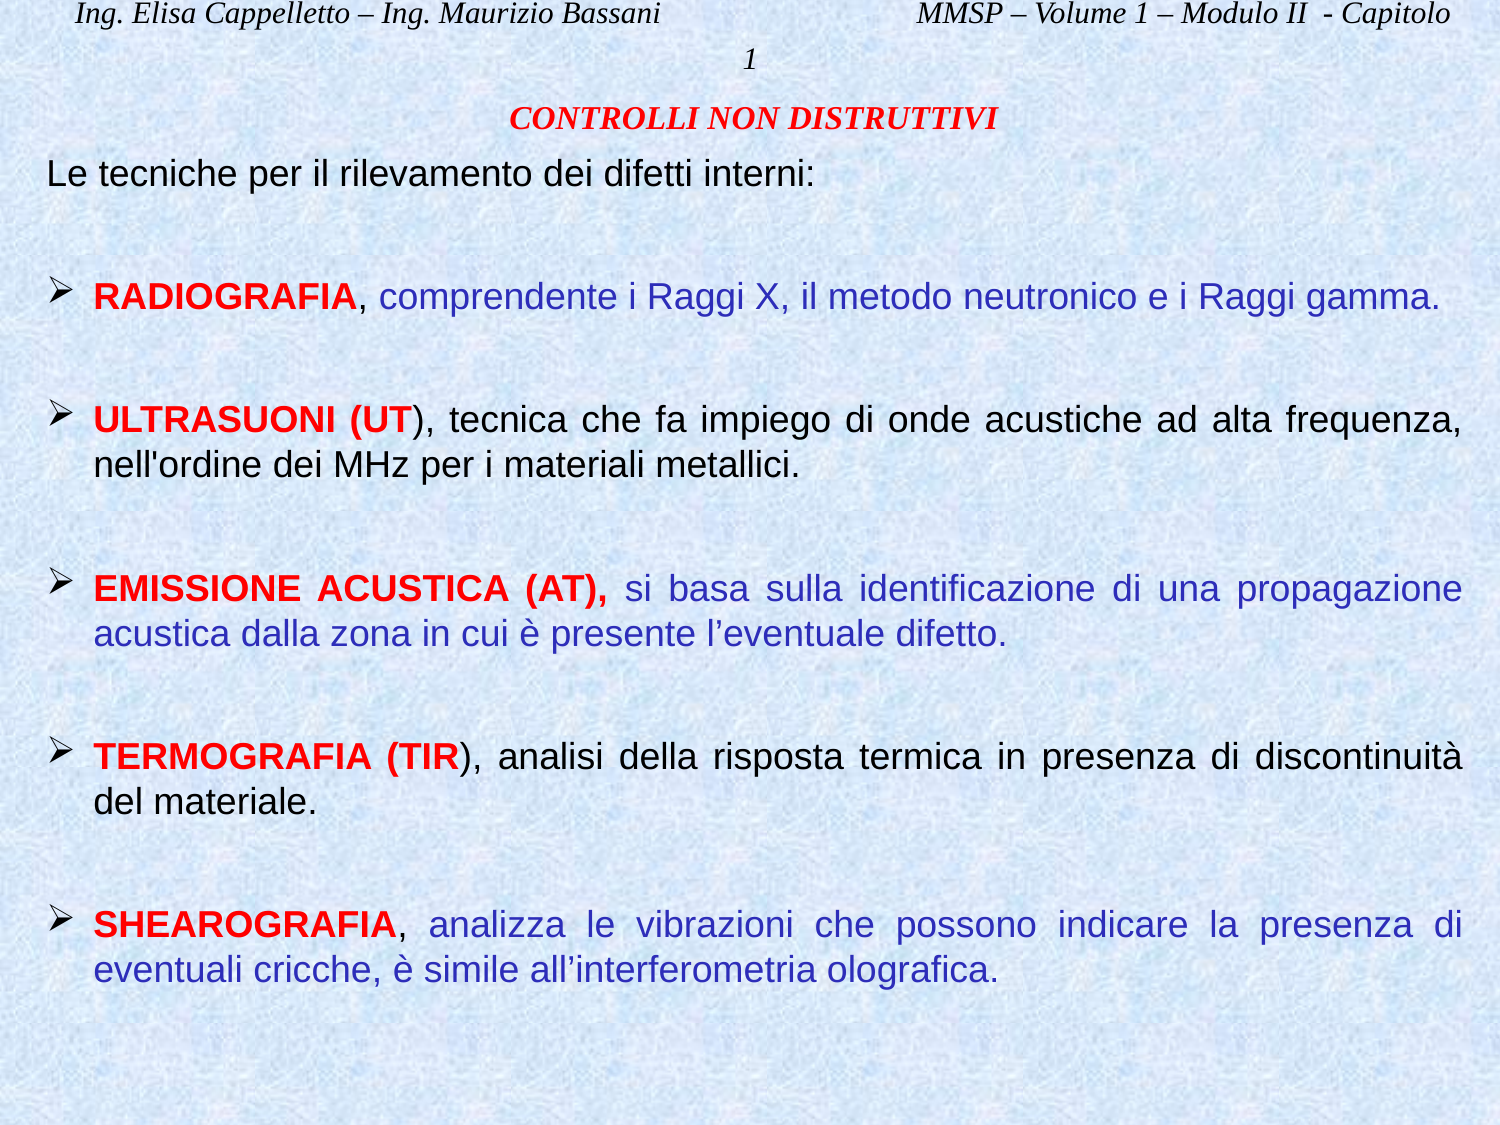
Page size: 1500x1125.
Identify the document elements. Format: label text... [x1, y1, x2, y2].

text_box Ing. Elisa Cappelletto – Ing. Maurizio Bassani MMSP – Volume 1 – Modulo II - Capitolo 1 CONTROLLI NON DISTRUTTIVI [30, 42, 1478, 154]
picture [0, 0, 1500, 1125]
text_box Le tecniche per il rilevamento dei difetti interni: RADIOGRAFIA, comprendente i Raggi X, il metodo neutronico e i Raggi gamma. ULTRASUONI (UT), tecnica che fa impiego di onde acustiche ad alta frequenza, nell'ordine dei MHz per i materiali metallici. EMISSIONE ACUSTICA (AT), si basa sulla identificazione di una propagazione acustica dalla zona in cui è presente l’eventuale difetto. TERMOGRAFIA (TIR), analisi della risposta termica in presenza di discontinuità del materiale. SHEAROGRAFIA, analizza le vibrazioni che possono indicare la presenza di eventuali cricche, è simile all’interferometria olografica. [31, 141, 1478, 877]
